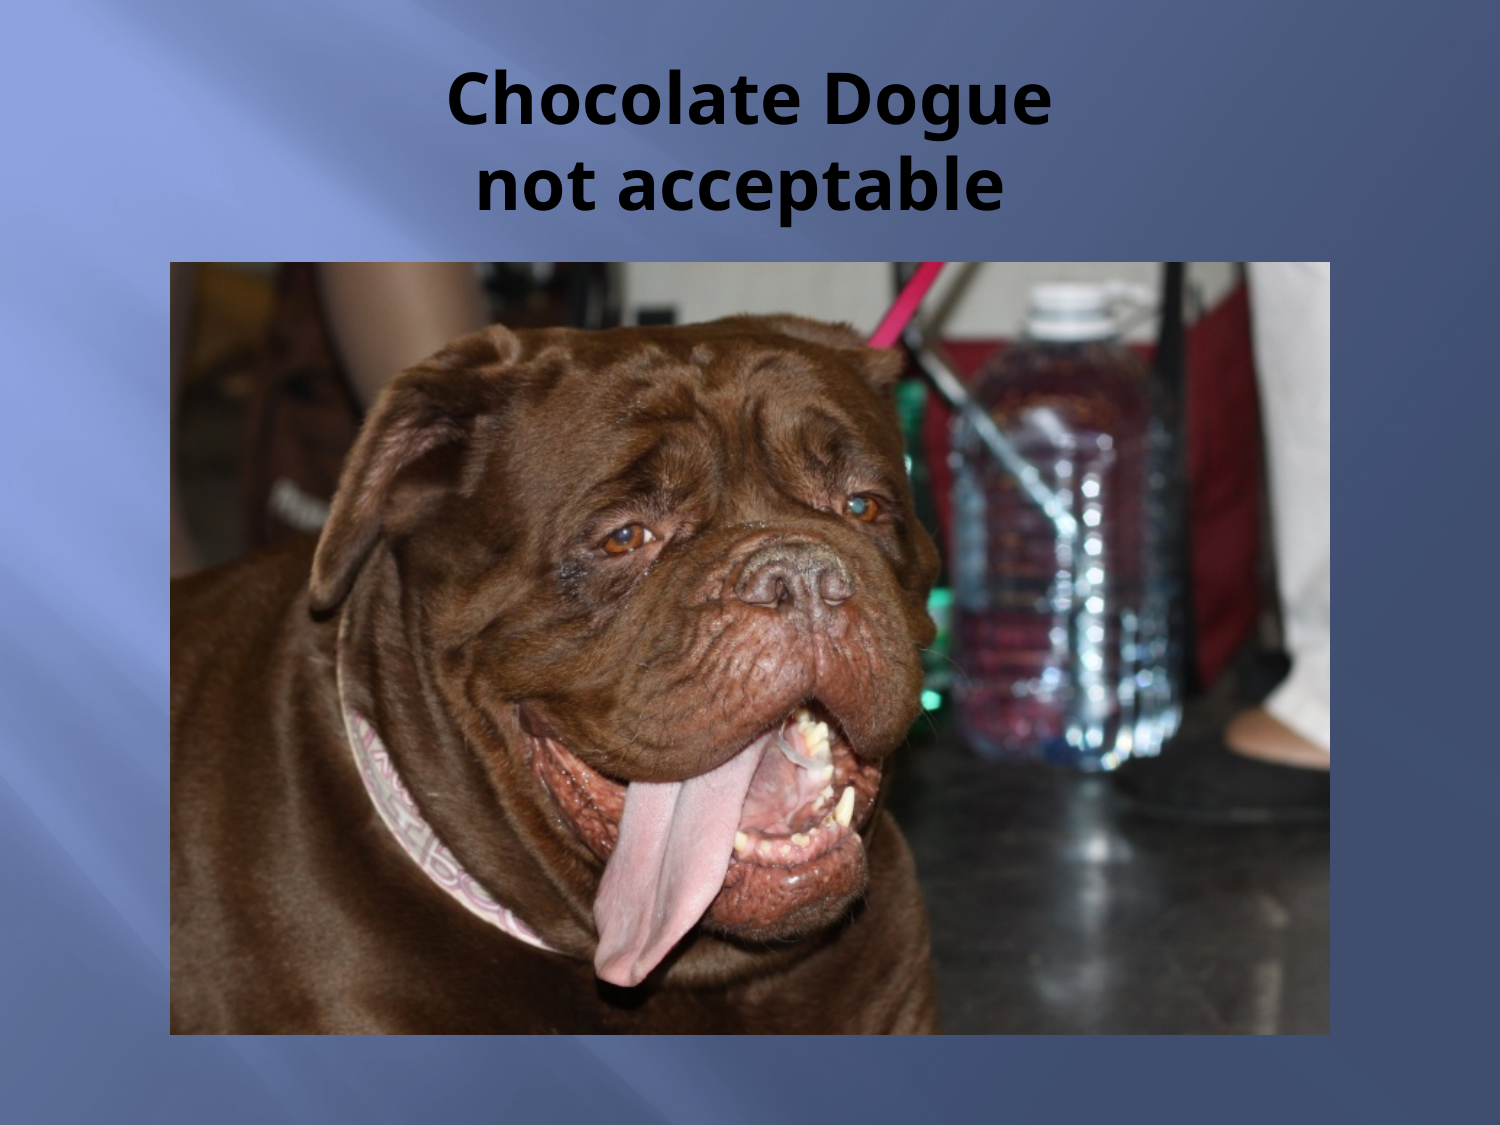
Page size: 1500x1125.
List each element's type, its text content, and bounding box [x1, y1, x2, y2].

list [170, 262, 1330, 1036]
title Chocolate Dogue not acceptable [75, 45, 1425, 233]
